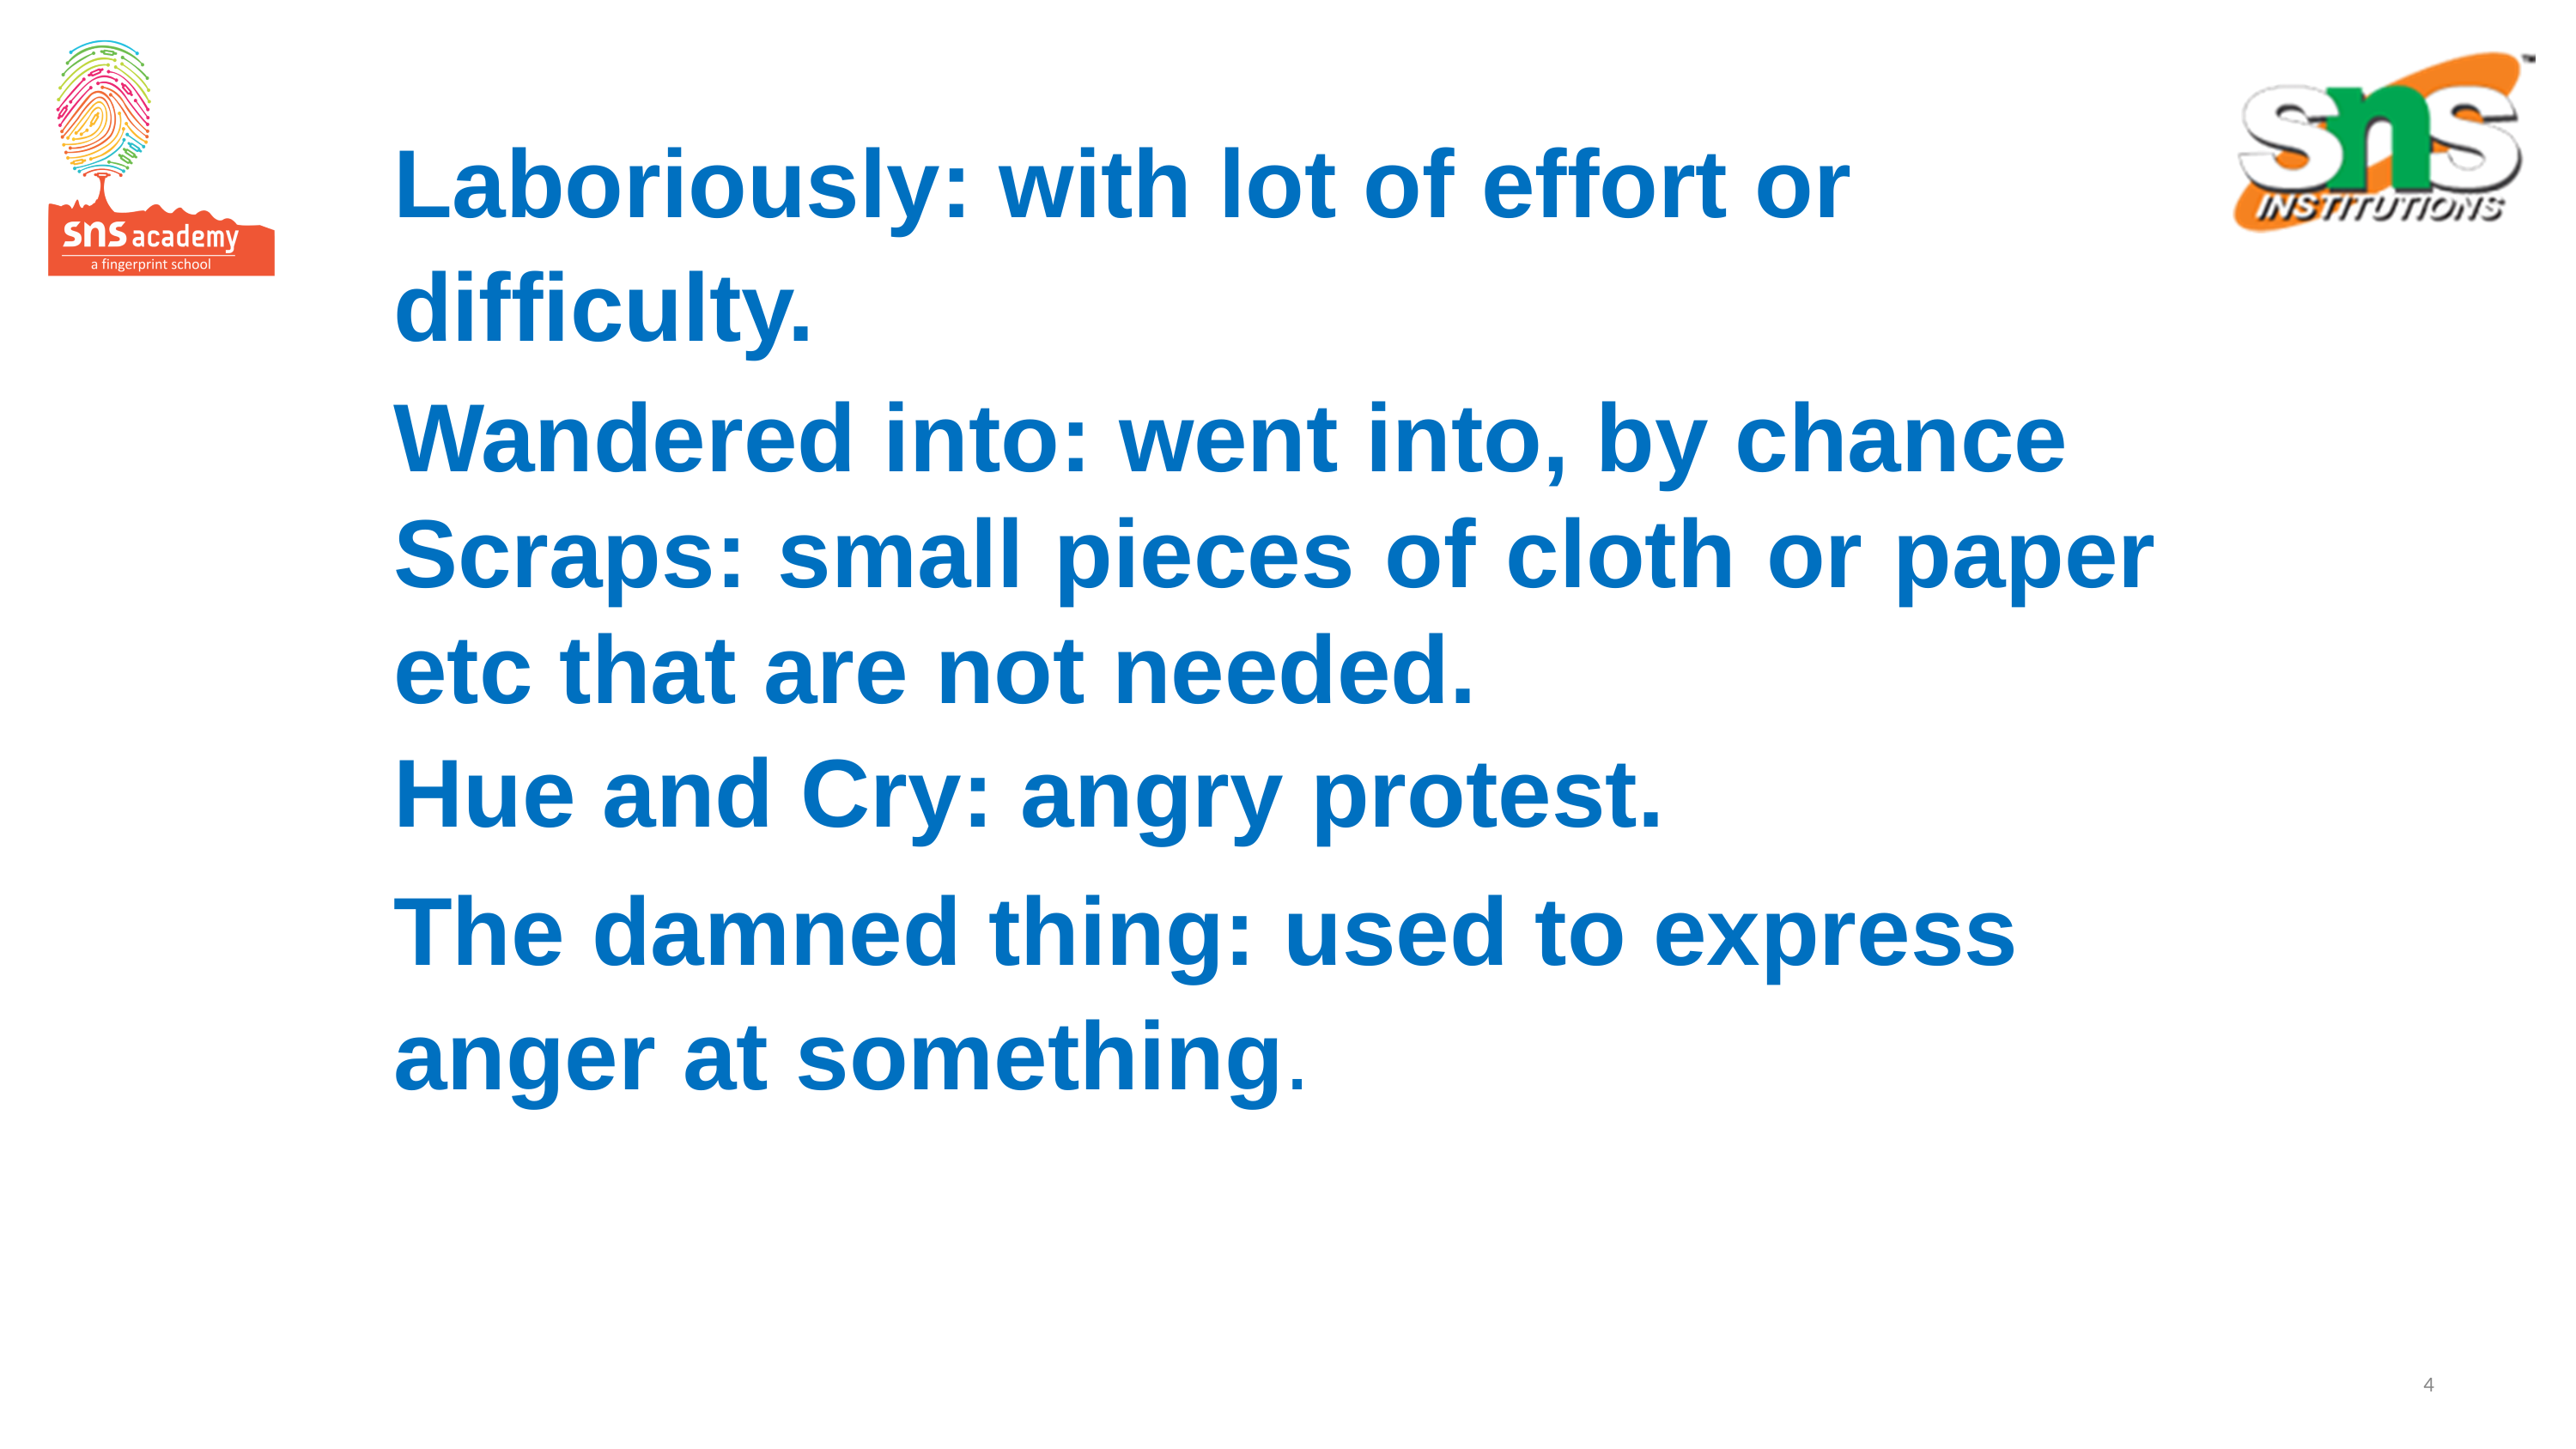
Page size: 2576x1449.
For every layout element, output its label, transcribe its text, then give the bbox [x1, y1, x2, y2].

text_box Laboriously: with lot of effort or difficulty. Wandered into: went into, by chance Scraps: small pieces of cloth or paper etc that are not needed. Hue and Cry: angry protest. The damned thing: used to express anger at something. [380, 106, 2171, 1116]
slide_number 4 [2146, 1357, 2447, 1410]
picture [2233, 50, 2536, 233]
picture [38, 33, 280, 285]
